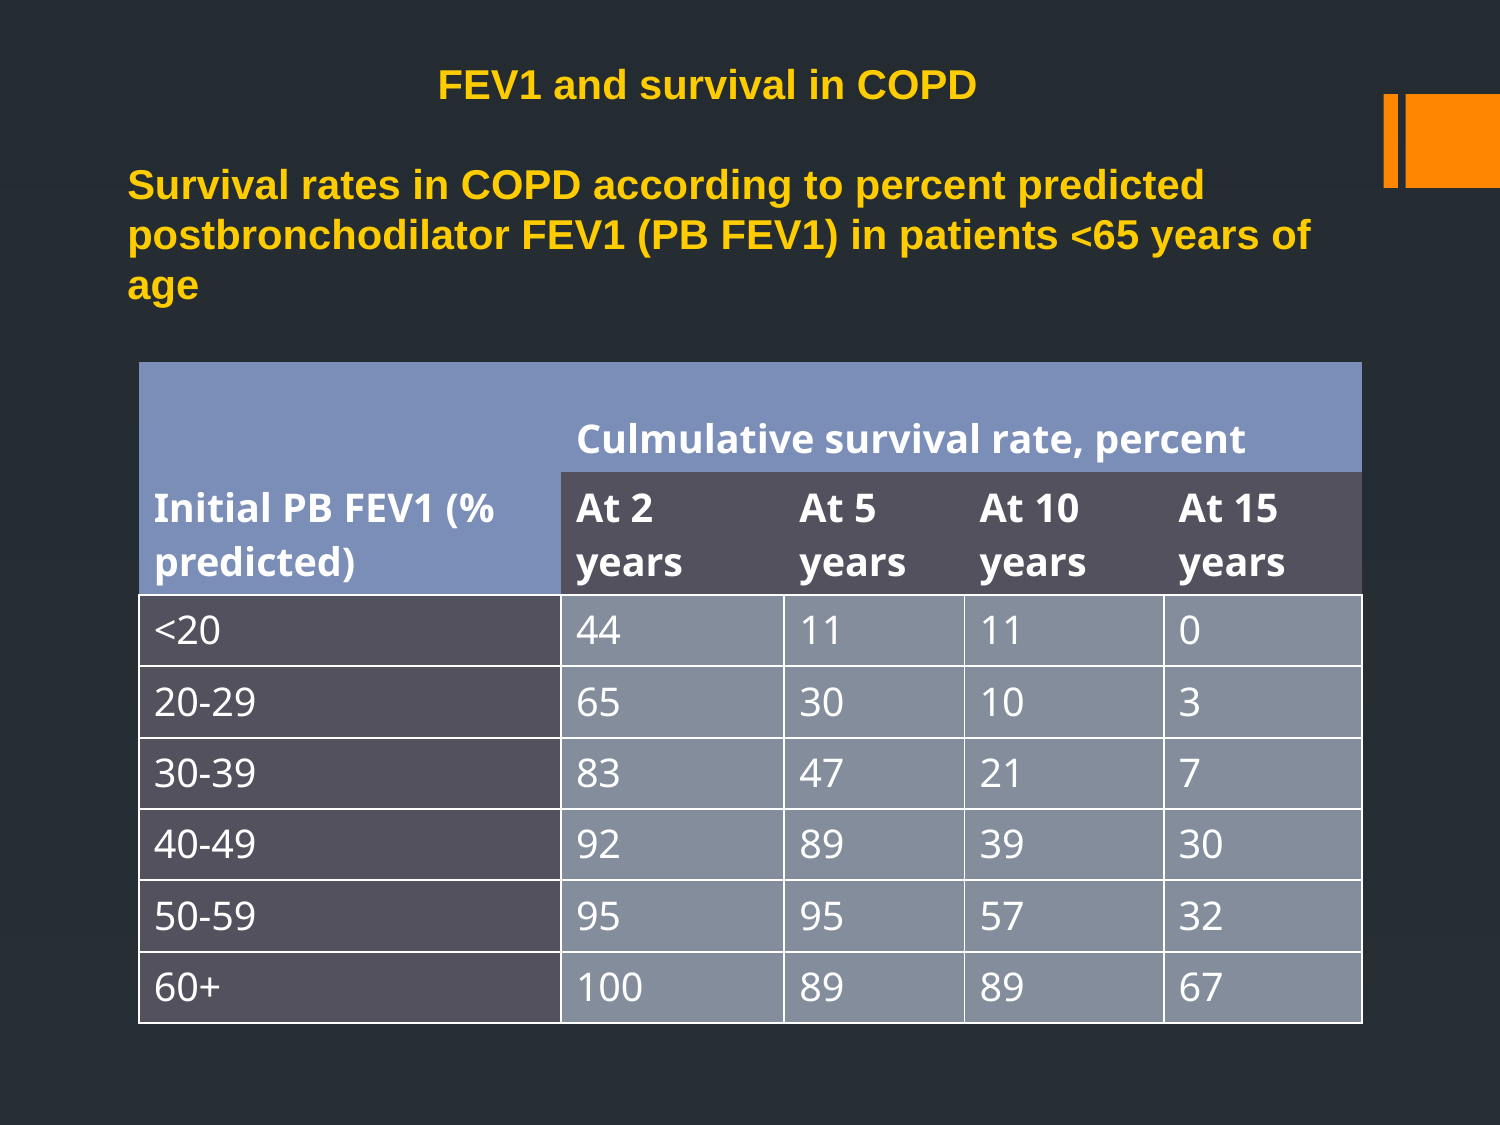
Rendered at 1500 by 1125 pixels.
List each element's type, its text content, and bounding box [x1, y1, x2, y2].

table_cell 30-39 [140, 739, 560, 808]
table_cell 7 [1165, 739, 1361, 808]
table_cell 30 [785, 667, 964, 737]
table_cell At 5 years [784, 472, 964, 594]
table_cell 40-49 [140, 810, 560, 879]
table_cell 44 [562, 596, 783, 665]
table_cell 21 [965, 739, 1163, 808]
table_cell <20 [140, 596, 560, 665]
table_cell 20-29 [140, 667, 560, 737]
table_cell 3 [1165, 667, 1361, 737]
table_cell At 2 years [561, 472, 784, 594]
table_cell 92 [562, 810, 783, 879]
table_cell 89 [785, 953, 964, 1022]
table_header Initial PB FEV1 (% predicted) [139, 362, 561, 594]
table_cell 11 [965, 596, 1163, 665]
table_cell At 15 years [1164, 472, 1362, 594]
table_cell 30 [1165, 810, 1361, 879]
table_cell 39 [965, 810, 1163, 879]
table_cell 0 [1165, 596, 1361, 665]
table_cell 32 [1165, 881, 1361, 951]
table_cell 100 [562, 953, 783, 1022]
table_cell 11 [785, 596, 964, 665]
table_cell 83 [562, 739, 783, 808]
text_box FEV1 and survival in COPD Survival rates in COPD according to percent predicted postbronchodilator FEV1 (PB FEV1) in patients <65 years of age [112, 50, 1388, 315]
table_cell 65 [562, 667, 783, 737]
table_cell 57 [965, 881, 1163, 951]
table_cell 95 [562, 881, 783, 951]
table_cell 95 [785, 881, 964, 951]
table_cell 67 [1165, 953, 1361, 1022]
table_cell 50-59 [140, 881, 560, 951]
table_cell 60+ [140, 953, 560, 1022]
table_cell 47 [785, 739, 964, 808]
table_cell 89 [965, 953, 1163, 1022]
table_cell 89 [785, 810, 964, 879]
table_header Culmulative survival rate, percent [561, 362, 1362, 472]
table_cell At 10 years [964, 472, 1164, 594]
table_cell 10 [965, 667, 1163, 737]
